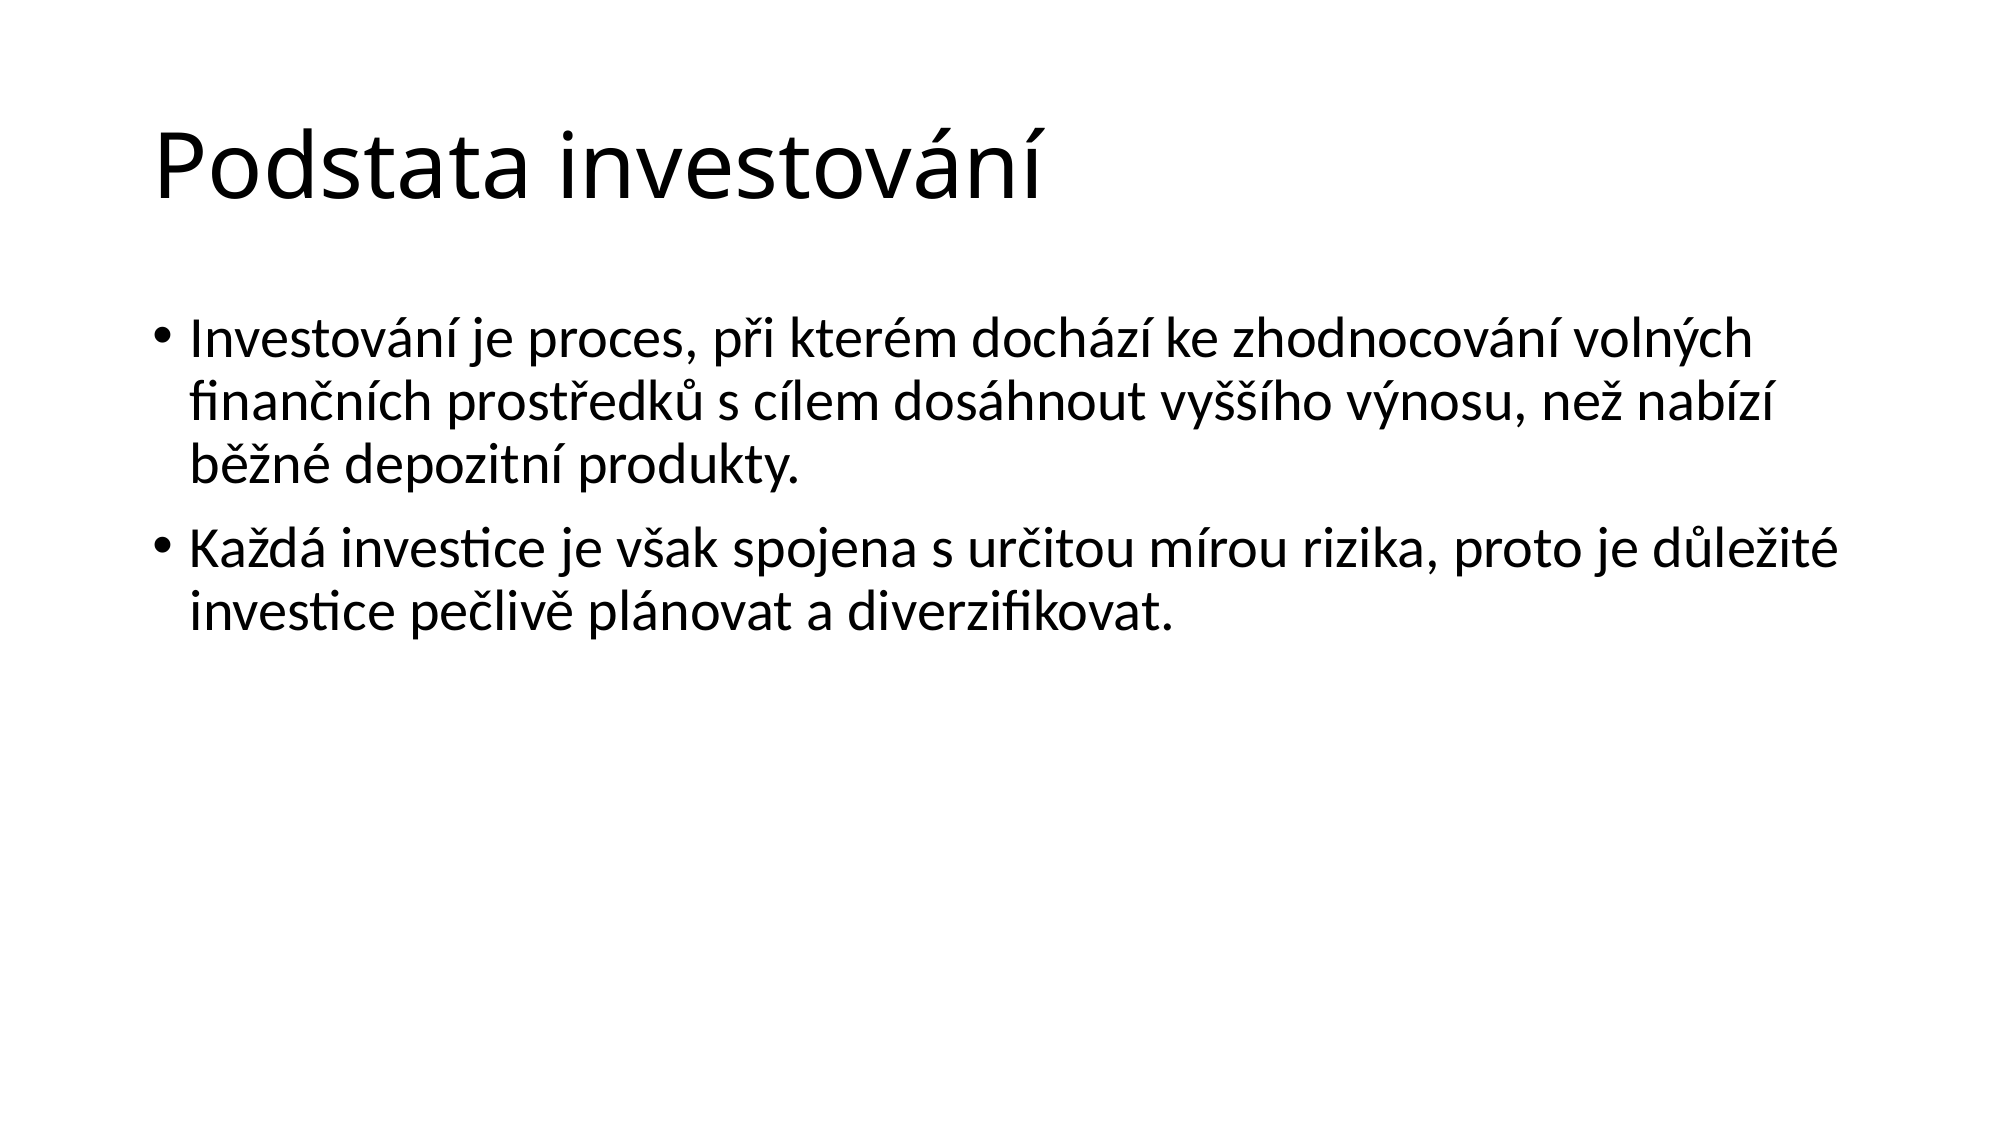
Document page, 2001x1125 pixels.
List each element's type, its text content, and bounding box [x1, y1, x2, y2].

title Podstata investování [137, 59, 1863, 278]
list Investování je proces, při kterém dochází ke zhodnocování volných finančních prostředků s cílem dosáhnout vyššího výnosu, než nabízí běžné depozitní produkty. Každá investice je však spojena s určitou mírou rizika, proto je důležité investice pečlivě plánovat a diverzifikovat. [137, 299, 1863, 1014]
